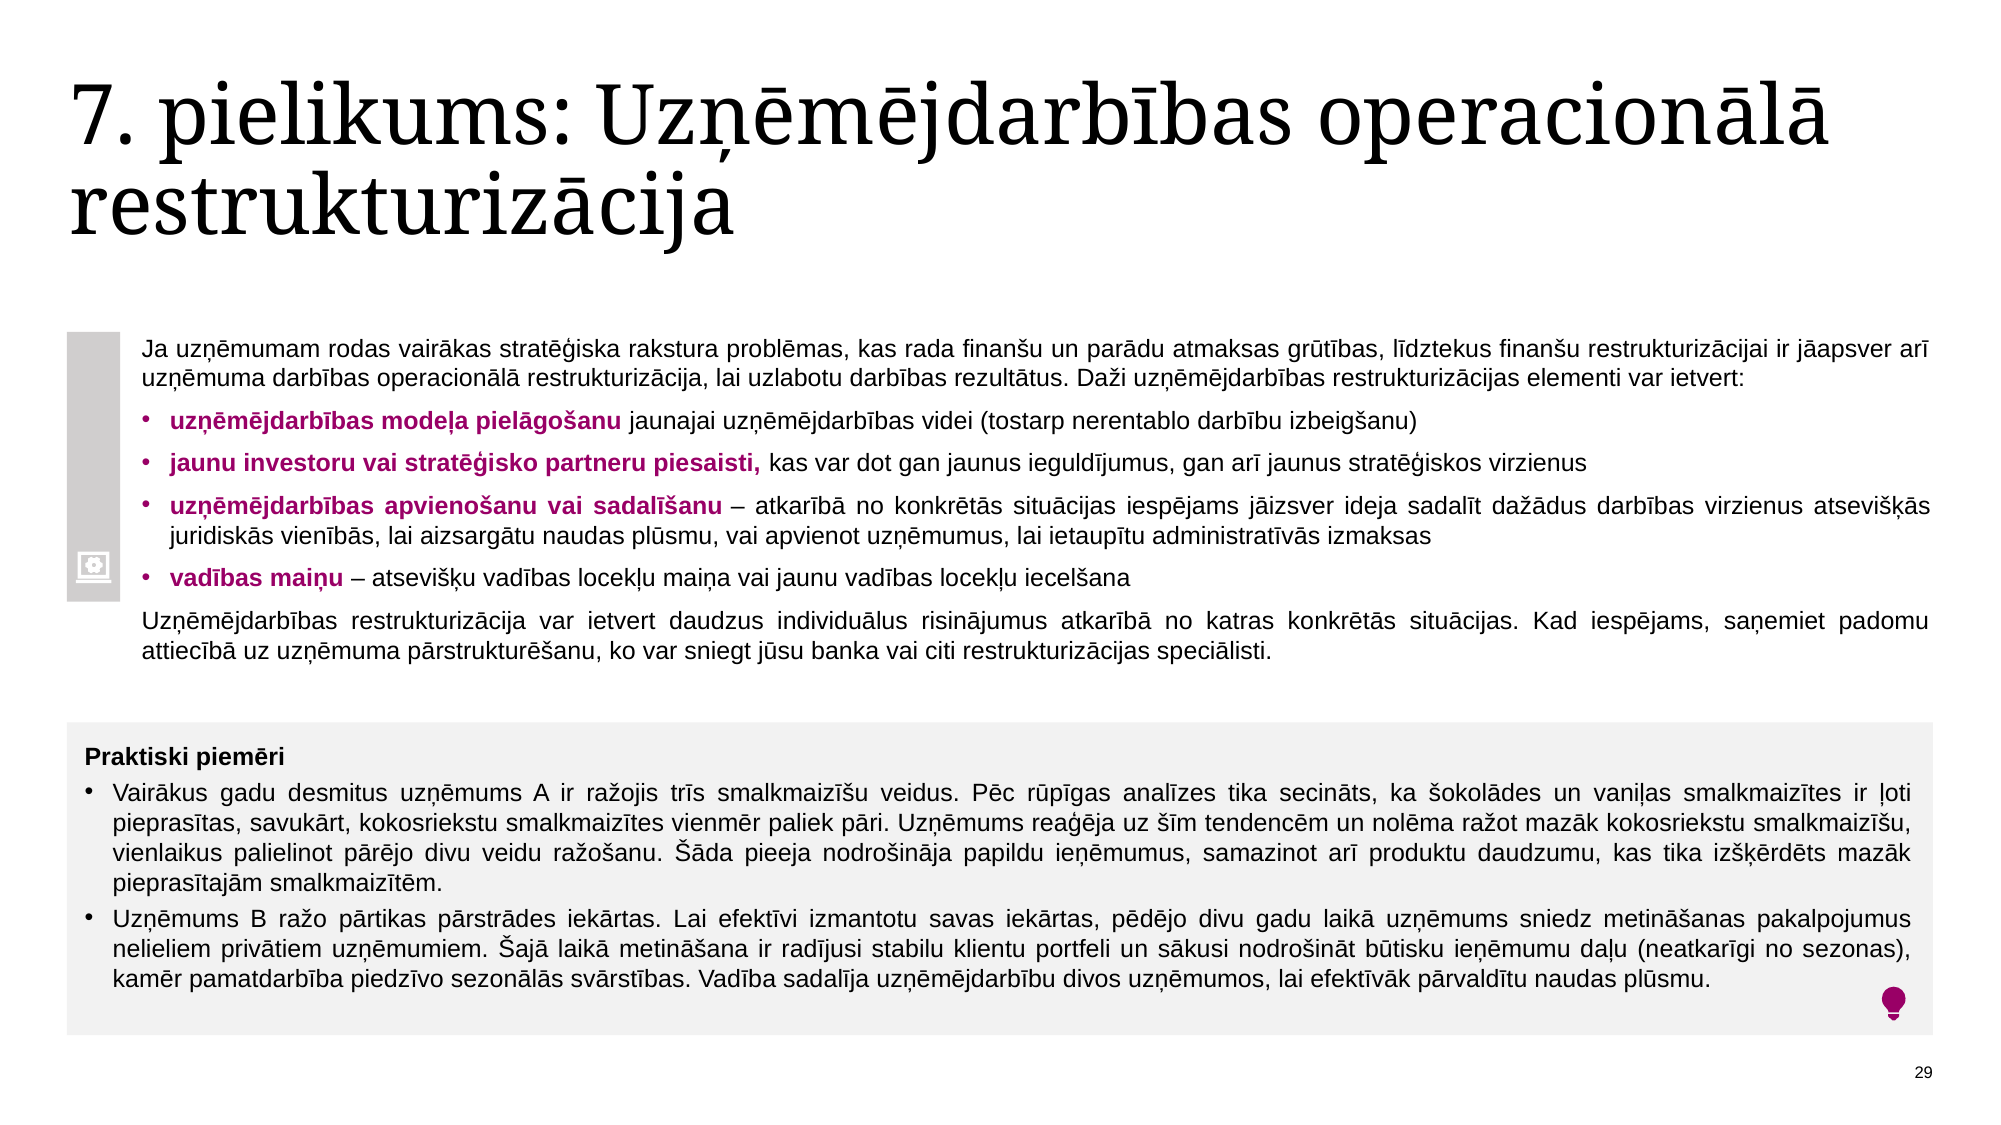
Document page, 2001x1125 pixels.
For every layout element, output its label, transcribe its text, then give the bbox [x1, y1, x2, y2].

text_box [1881, 986, 1906, 1013]
text_box [66, 331, 121, 603]
text_box Praktiski piemēri Vairākus gadu desmitus uzņēmums A ir ražojis trīs smalkmaizīšu veidus. Pēc rūpīgas analīzes tika secināts, ka šokolādes un vaniļas smalkmaizītes ir ļoti pieprasītas, savukārt, kokosriekstu smalkmaizītes vienmēr paliek pāri. Uzņēmums reaģēja uz šīm tendencēm un nolēma ražot mazāk kokosriekstu smalkmaizīšu, vienlaikus palielinot pārējo divu veidu ražošanu. Šāda pieeja nodrošināja papildu ieņēmumus, samazinot arī produktu daudzumu, kas tika izšķērdēts mazāk pieprasītajām smalkmaizītēm. Uzņēmums B ražo pārtikas pārstrādes iekārtas. Lai efektīvi izmantotu savas iekārtas, pēdējo divu gadu laikā uzņēmums sniedz metināšanas pakalpojumus nelieliem privātiem uzņēmumiem. Šajā laikā metināšana ir radījusi stabilu klientu portfeli un sākusi nodrošināt būtisku ieņēmumu daļu (neatkarīgi no sezonas), kamēr pamatdarbība piedzīvo sezonālās svārstības. Vadība sadalīja uzņēmējdarbību divos uzņēmumos, lai efektīvāk pārvaldītu naudas plūsmu. [66, 721, 1934, 1036]
text_box [1888, 1014, 1900, 1021]
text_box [75, 551, 112, 584]
title 7. pielikums: Uzņēmējdarbības operacionālā restrukturizācija [69, 54, 1933, 272]
text_box Ja uzņēmumam rodas vairākas stratēģiska rakstura problēmas, kas rada finanšu un parādu atmaksas grūtības, līdztekus finanšu restrukturizācijai ir jāapsver arī uzņēmuma darbības operacionālā restrukturizācija, lai uzlabotu darbības rezultātus. Daži uzņēmējdarbības restrukturizācijas elementi var ietvert: uzņēmējdarbības modeļa pielāgošanu jaunajai uzņēmējdarbības videi (tostarp nerentablo darbību izbeigšanu) jaunu investoru vai stratēģisko partneru piesaisti, kas var dot gan jaunus ieguldījumus, gan arī jaunus stratēģiskos virzienus uzņēmējdarbības apvienošanu vai sadalīšanu – atkarībā no konkrētās situācijas iespējams jāizsver ideja sadalīt dažādus darbības virzienus atsevišķās juridiskās vienībās, lai aizsargātu naudas plūsmu, vai apvienot uzņēmumus, lai ietaupītu administratīvās izmaksas vadības maiņu – atsevišķu vadības locekļu maiņa vai jaunu vadības locekļu iecelšana Uzņēmējdarbības restrukturizācija var ietvert daudzus individuālus risinājumus atkarībā no katras konkrētās situācijas. Kad iespējams, saņemiet padomu attiecībā uz uzņēmuma pārstrukturēšanu, ko var sniegt jūsu banka vai citi restrukturizācijas speciālisti. [141, 332, 1933, 665]
